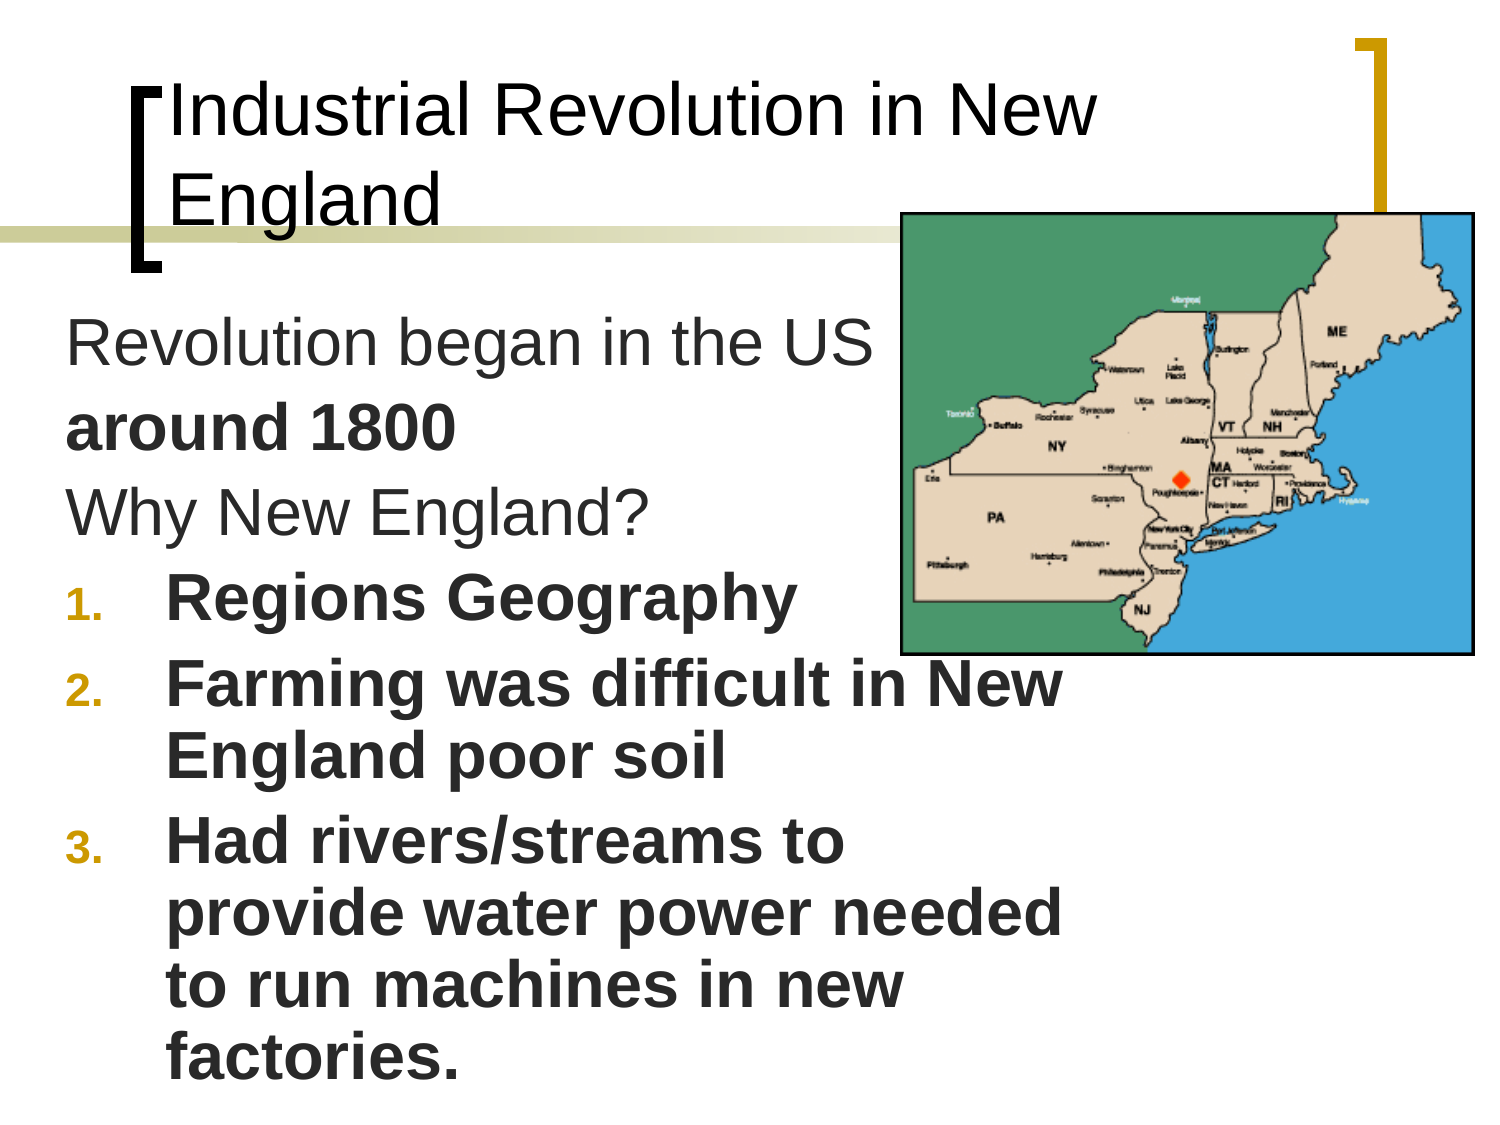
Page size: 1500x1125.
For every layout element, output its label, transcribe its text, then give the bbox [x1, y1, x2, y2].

list Revolution began in the US around 1800 Why New England? Regions Geography Farming was difficult in New England poor soil Had rivers/streams to provide water power needed to run machines in new factories. [50, 299, 1100, 1125]
picture [899, 212, 1475, 656]
title Industrial Revolution in New England [152, 15, 1328, 248]
